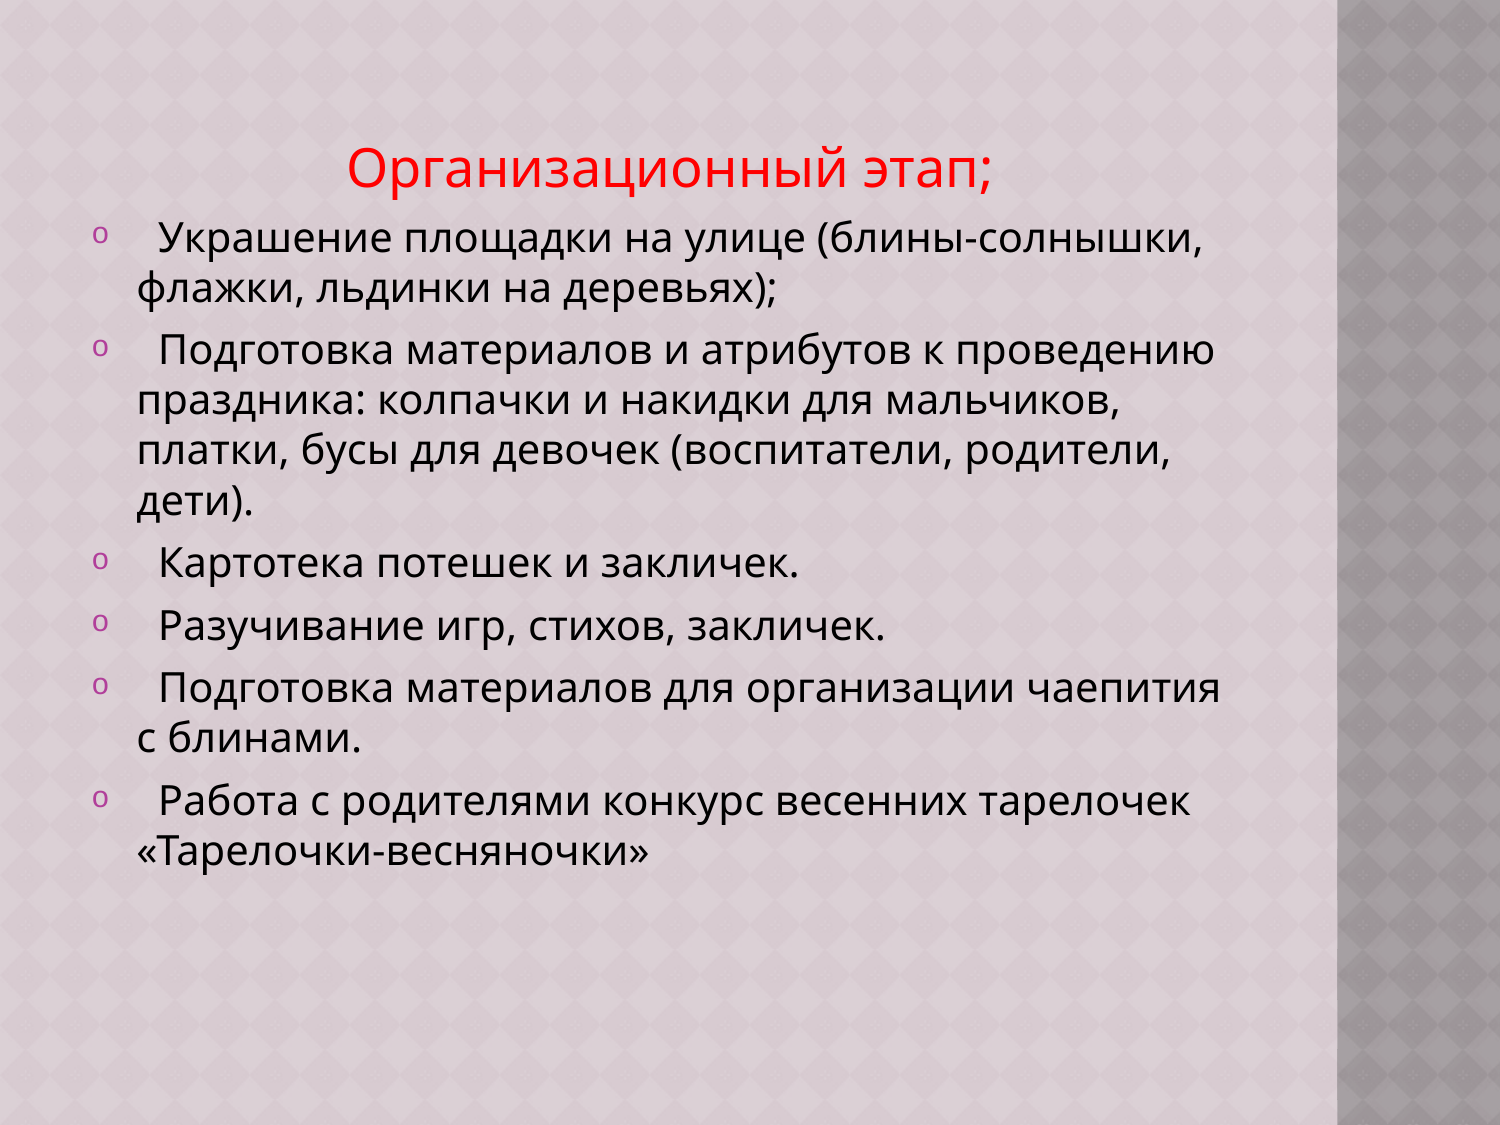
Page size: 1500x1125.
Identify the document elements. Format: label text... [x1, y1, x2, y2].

list Организационный этап; Украшение площадки на улице (блины-солнышки, флажки, льдинки на деревьях); Подготовка материалов и атрибутов к проведению праздника: колпачки и накидки для мальчиков, платки, бусы для девочек (воспитатели, родители, дети). Картотека потешек и закличек. Разучивание игр, стихов, закличек. Подготовка материалов для организации чаепития с блинами. Работа с родителями конкурс весенних тарелочек «Тарелочки-весняночки» [76, 125, 1265, 921]
